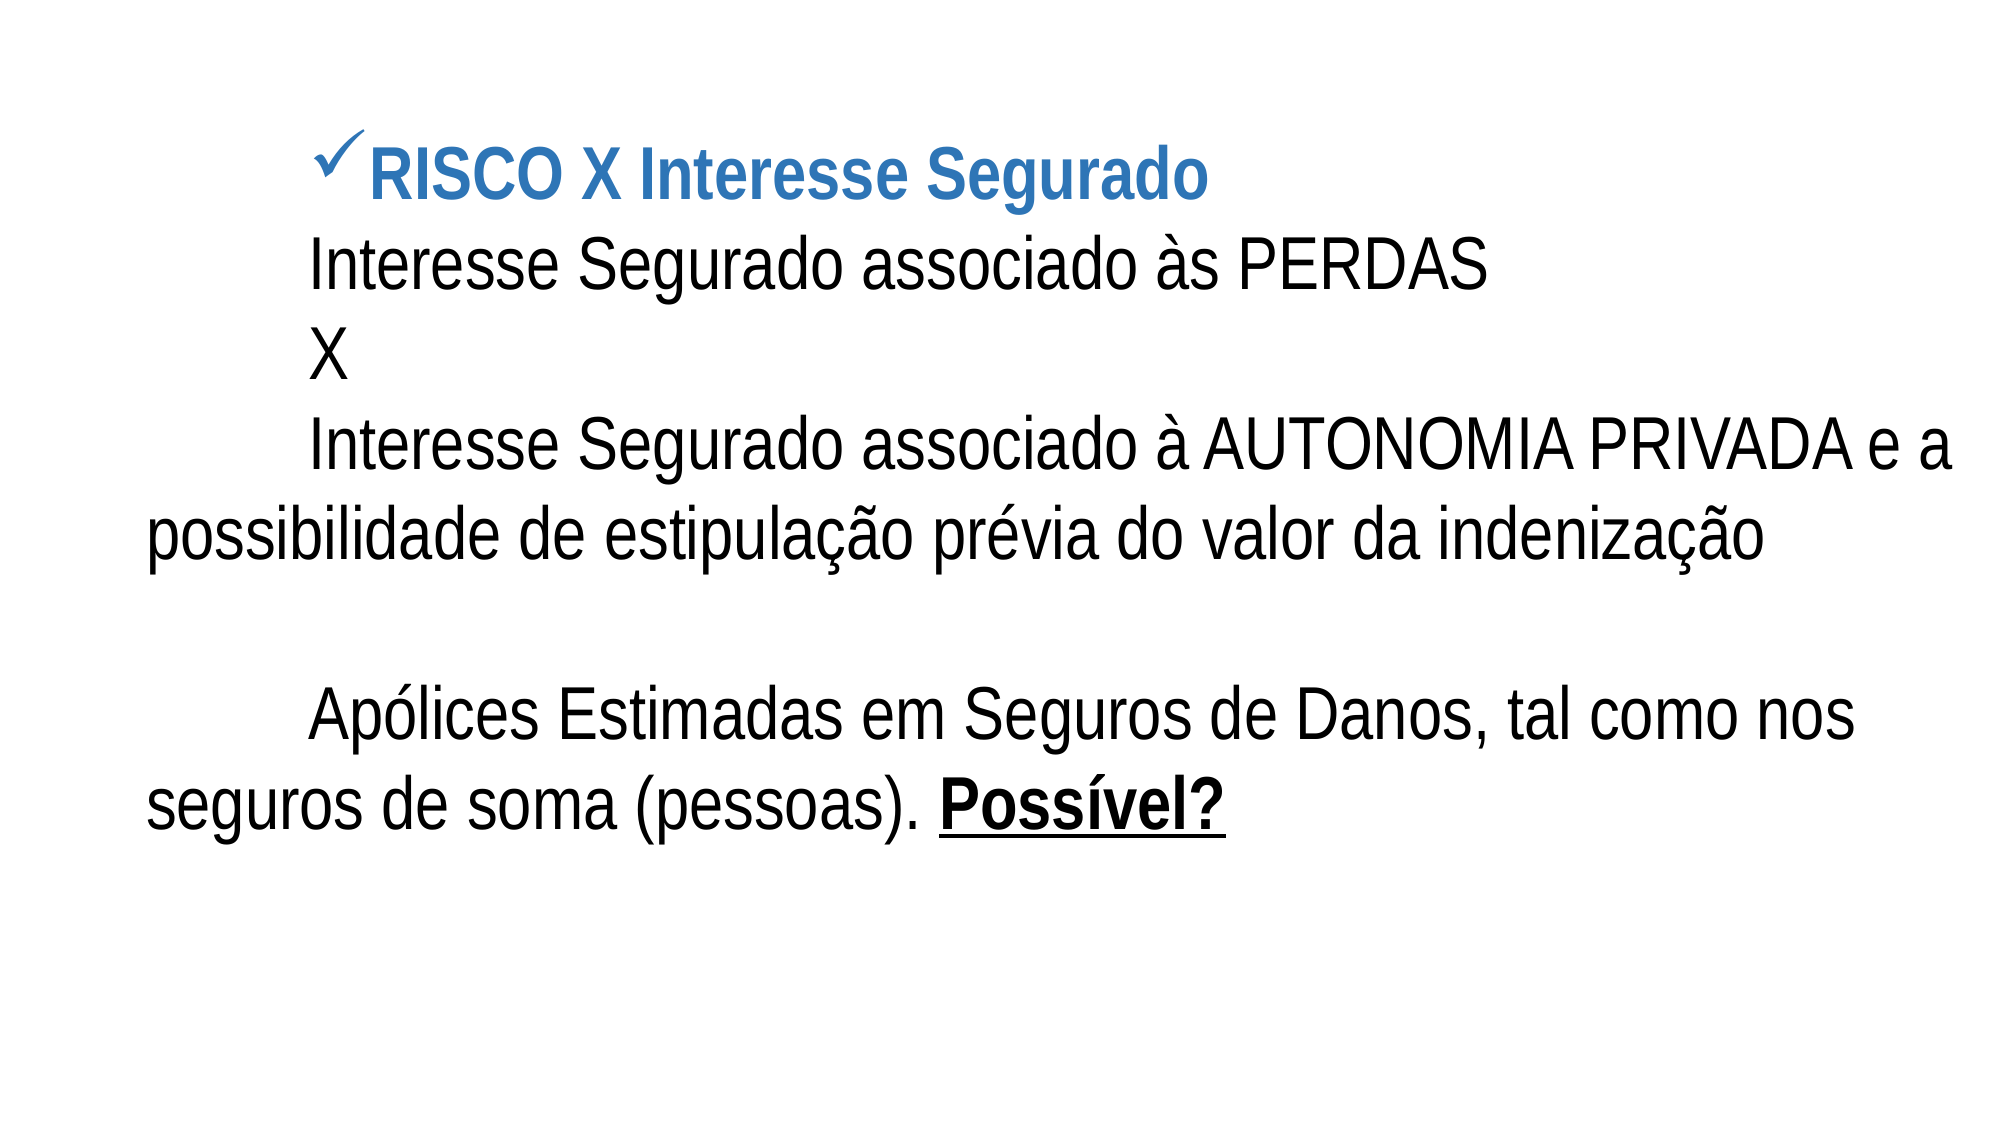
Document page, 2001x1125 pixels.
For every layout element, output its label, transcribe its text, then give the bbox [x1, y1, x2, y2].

text_box RISCO X Interesse Segurado Interesse Segurado associado às PERDAS X Interesse Segurado associado à AUTONOMIA PRIVADA e a possibilidade de estipulação prévia do valor da indenização Apólices Estimadas em Seguros de Danos, tal como nos seguros de soma (pessoas). Possível? [0, 27, 2000, 852]
